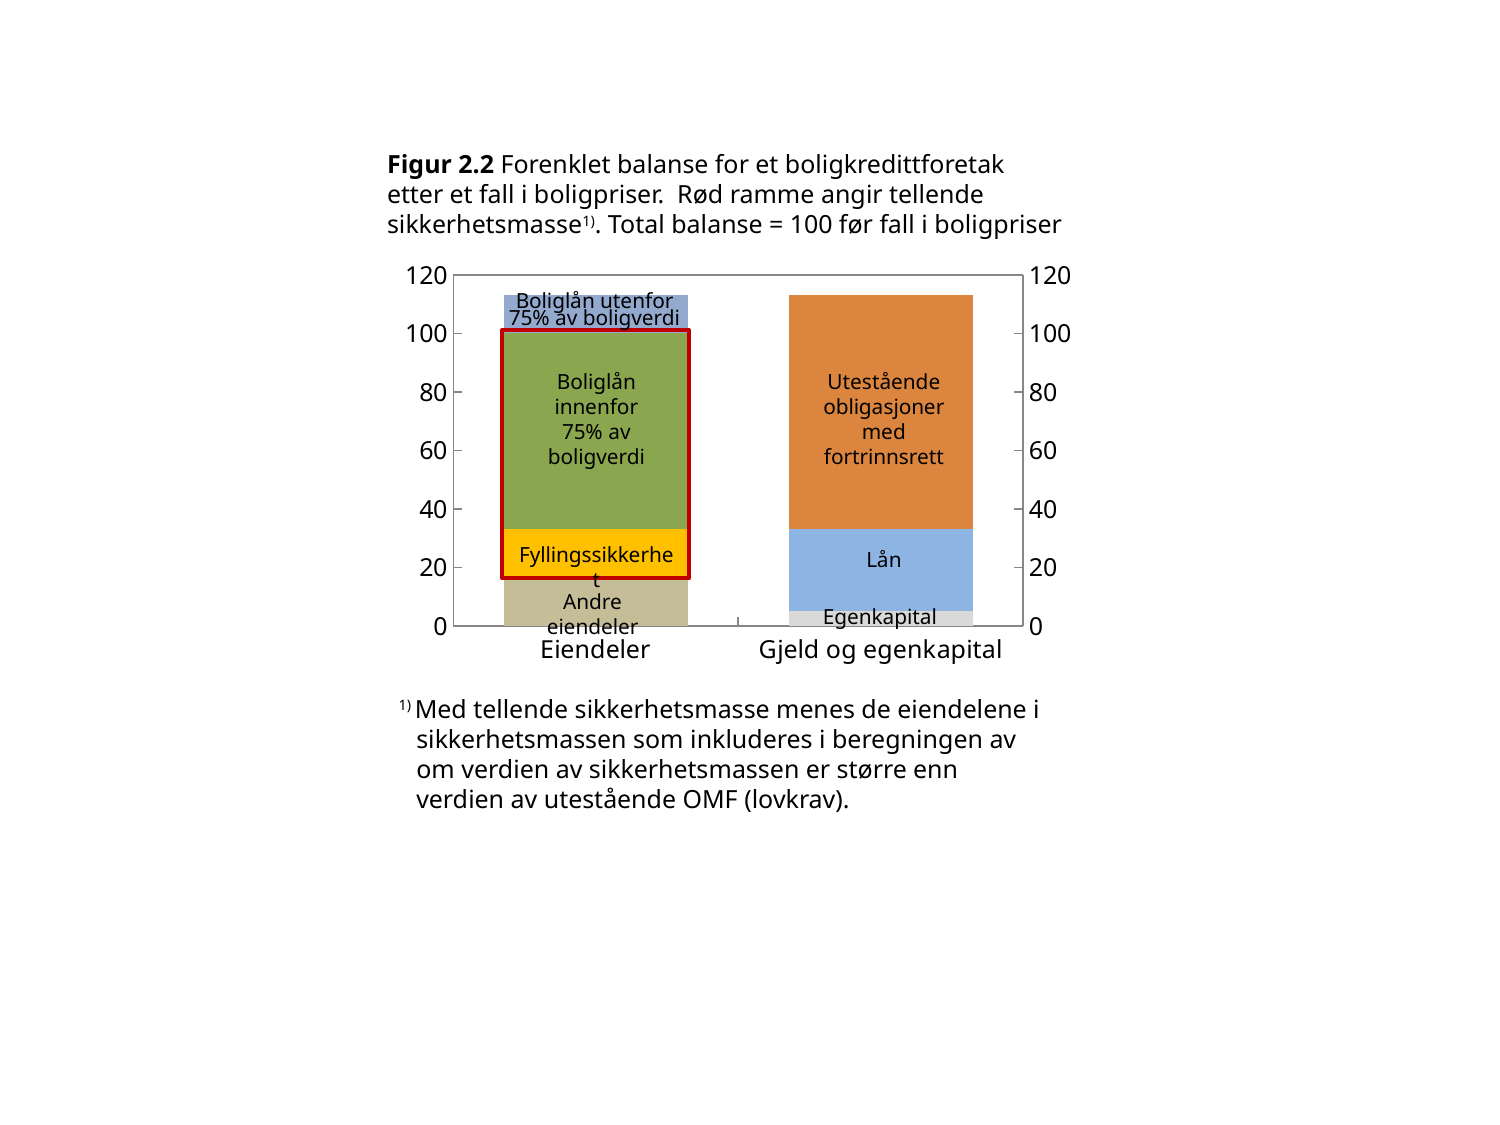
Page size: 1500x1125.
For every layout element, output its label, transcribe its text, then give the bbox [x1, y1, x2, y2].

title Figur 2.2 Forenklet balanse for et boligkredittforetak etter et fall i boligpriser. Rød ramme angir tellende sikkerhetsmasse1). Total balanse = 100 før fall i boligpriser [371, 128, 1081, 258]
text_box 1) Med tellende sikkerhetsmasse menes de eiendelene i sikkerhetsmassen som inkluderes i beregningen av om verdien av sikkerhetsmassen er større enn verdien av utestående OMF (lovkrav). [383, 685, 1058, 821]
chart [386, 257, 1090, 676]
